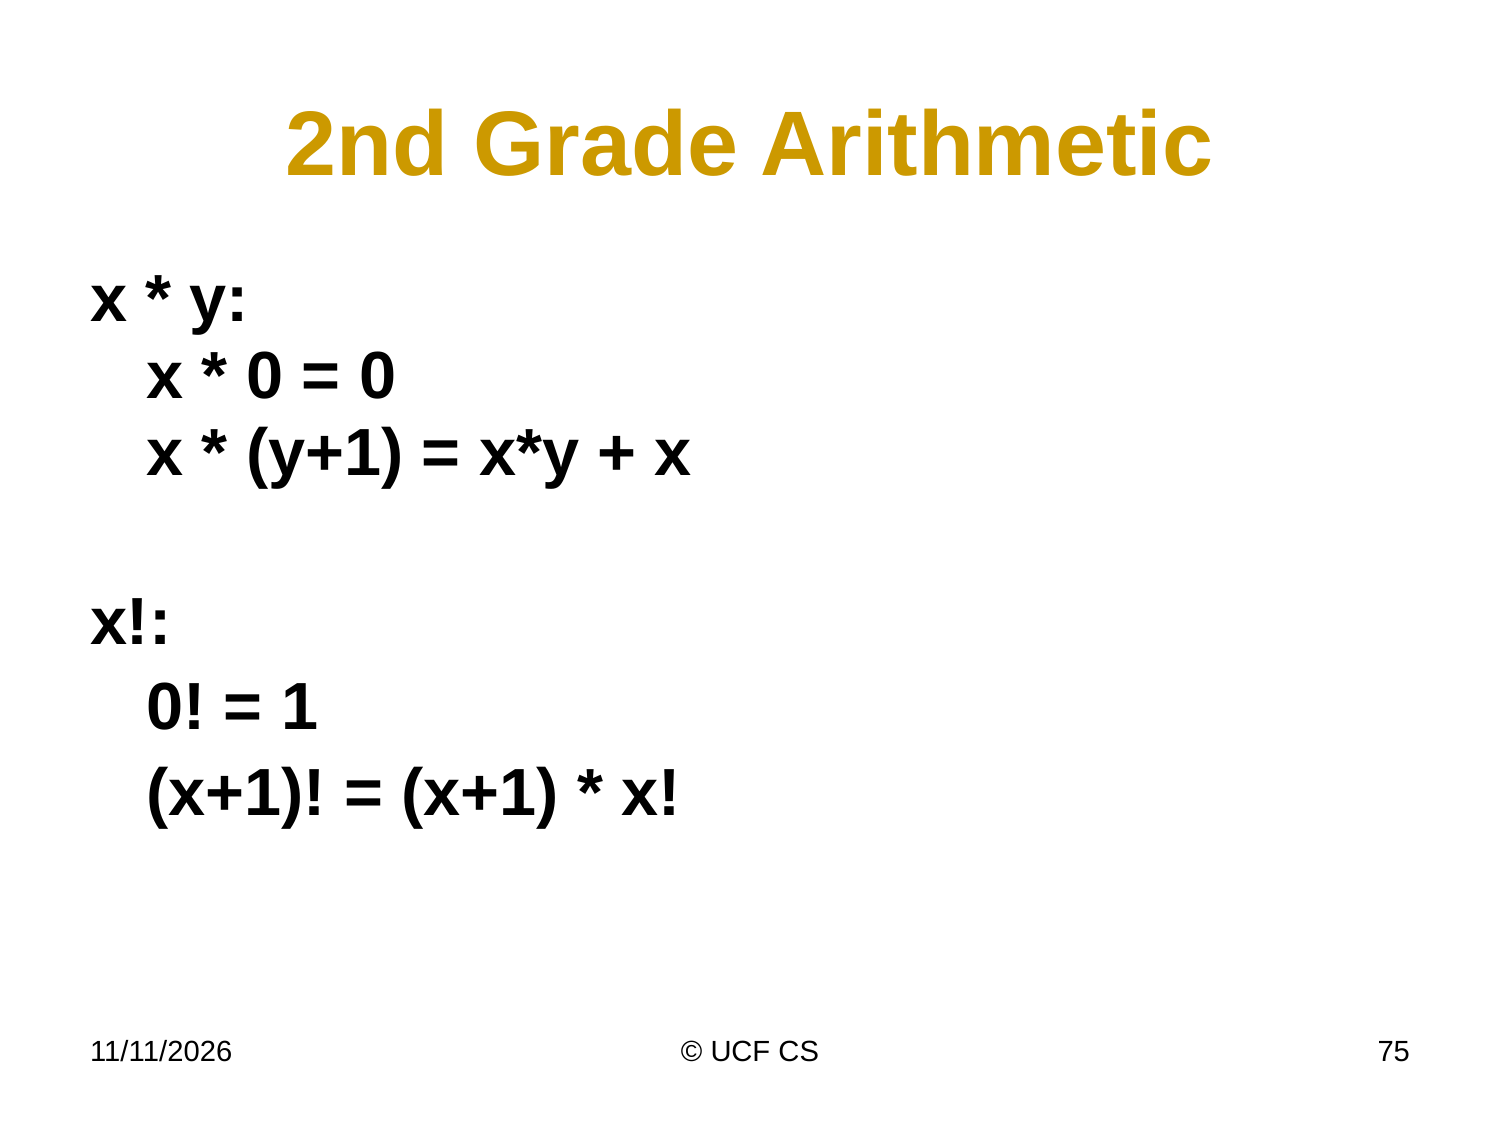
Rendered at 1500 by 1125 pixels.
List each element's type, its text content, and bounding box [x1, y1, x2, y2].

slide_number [74, 1024, 426, 1103]
title 2nd Grade Arithmetic [75, 45, 1425, 233]
list x * y: x * 0 = 0 x * (y+1) = x*y + x x!: 0! = 1 (x+1)! = (x+1) * x! [75, 262, 1425, 1005]
slide_number 75 [1074, 1024, 1426, 1103]
footer © UCF CS [512, 1024, 988, 1103]
